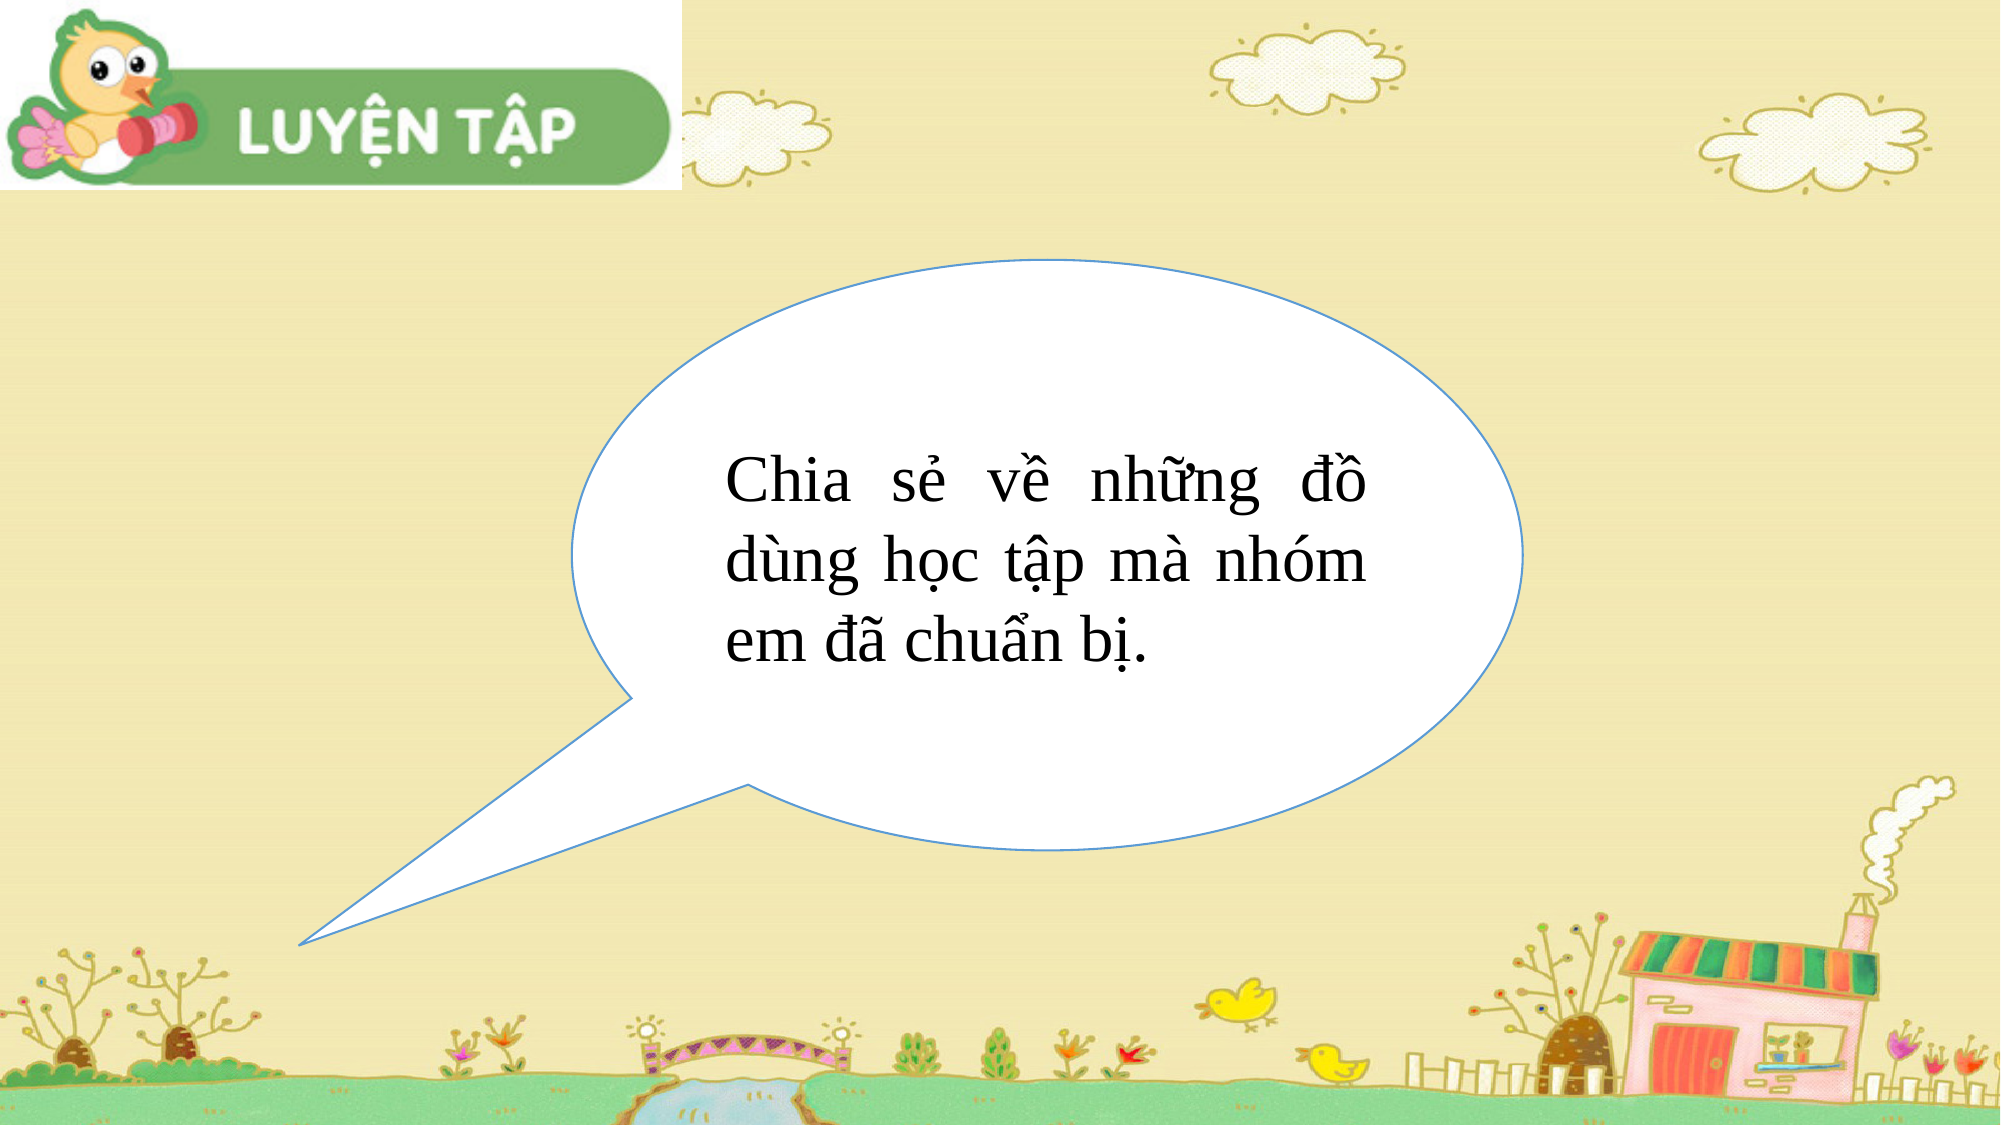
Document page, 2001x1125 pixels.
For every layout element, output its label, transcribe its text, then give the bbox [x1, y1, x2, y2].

text_box Chia sẻ về những đồ dùng học tập mà nhóm em đã chuẩn bị. [297, 258, 1524, 947]
picture [0, 0, 2001, 1125]
